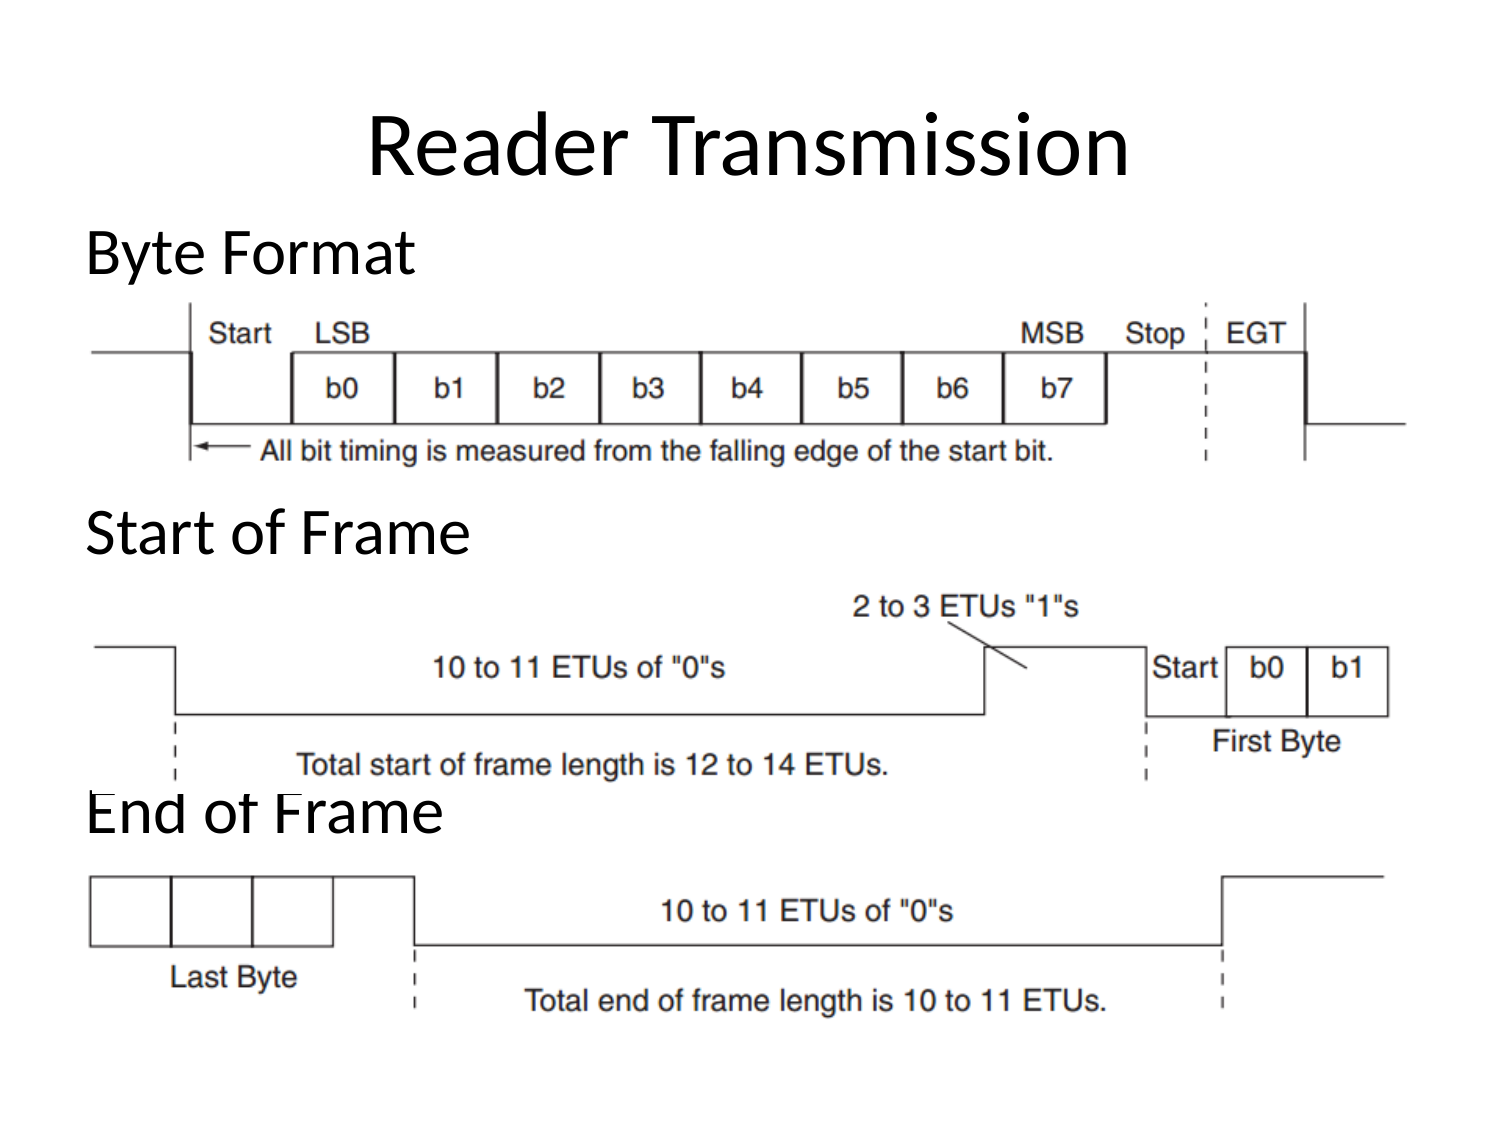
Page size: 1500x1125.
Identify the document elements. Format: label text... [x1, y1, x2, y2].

title Reader Transmission [75, 45, 1425, 233]
picture [87, 287, 1421, 476]
picture [87, 849, 1390, 1038]
list Byte Format Start of Frame End of Frame [70, 200, 1421, 943]
picture [92, 562, 1395, 794]
